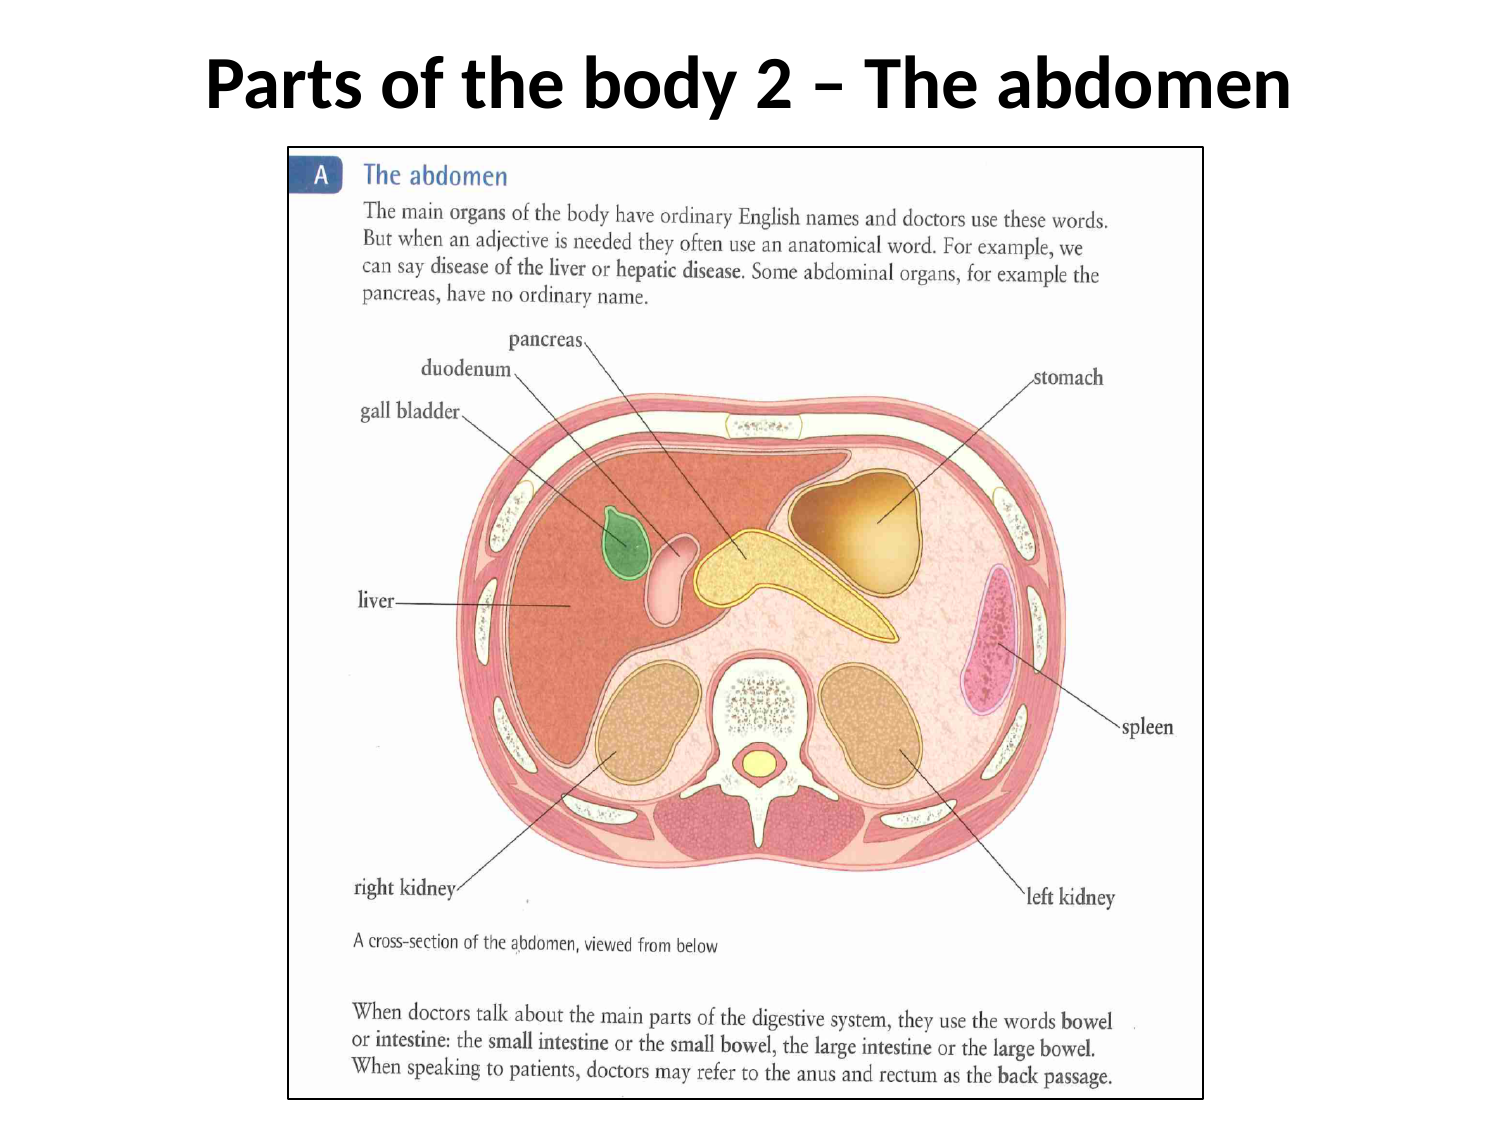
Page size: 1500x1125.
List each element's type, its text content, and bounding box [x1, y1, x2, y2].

text_box Parts of the body 2 – The abdomen [75, 0, 1425, 161]
picture [289, 147, 1203, 1099]
